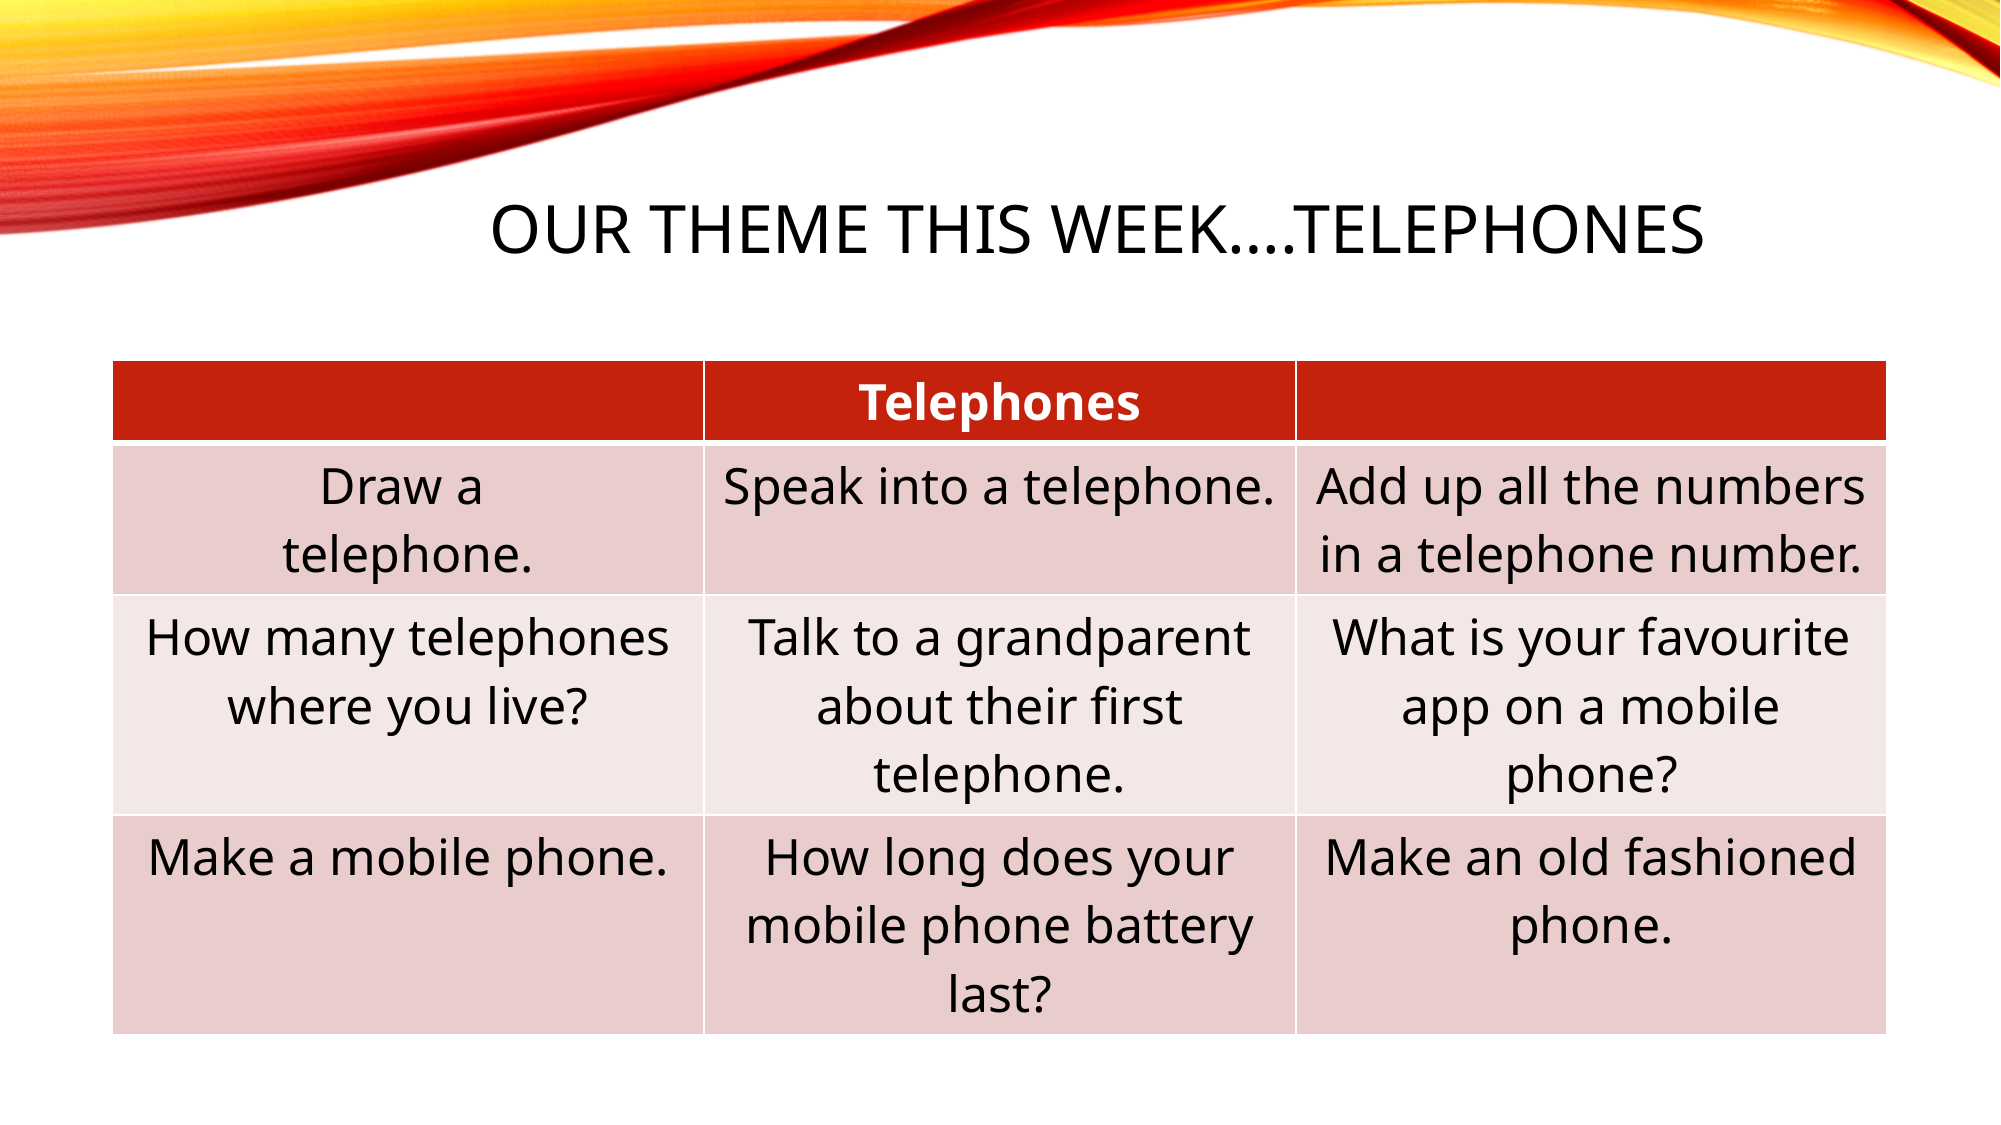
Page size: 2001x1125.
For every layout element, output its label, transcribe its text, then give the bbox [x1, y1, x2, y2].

table_cell How long does your mobile phone battery last? [705, 816, 1295, 1034]
table_cell How many telephones where you live? [113, 596, 703, 814]
table_cell Talk to a grandparent about their first telephone. [705, 596, 1295, 814]
table_cell Make an old fashioned phone. [1297, 816, 1886, 1034]
table_cell Make a mobile phone. [113, 816, 703, 1034]
table_header Telephones [705, 361, 1295, 440]
picture [0, 0, 2000, 237]
table_header [113, 361, 703, 440]
table_cell Draw a telephone. [113, 446, 703, 594]
title Our theme this week….Telephones [474, 125, 1888, 338]
table_header [1297, 361, 1886, 440]
table_cell What is your favourite app on a mobile phone? [1297, 596, 1886, 814]
table_cell Add up all the numbers in a telephone number. [1297, 446, 1886, 594]
table_cell Speak into a telephone. [705, 446, 1295, 594]
